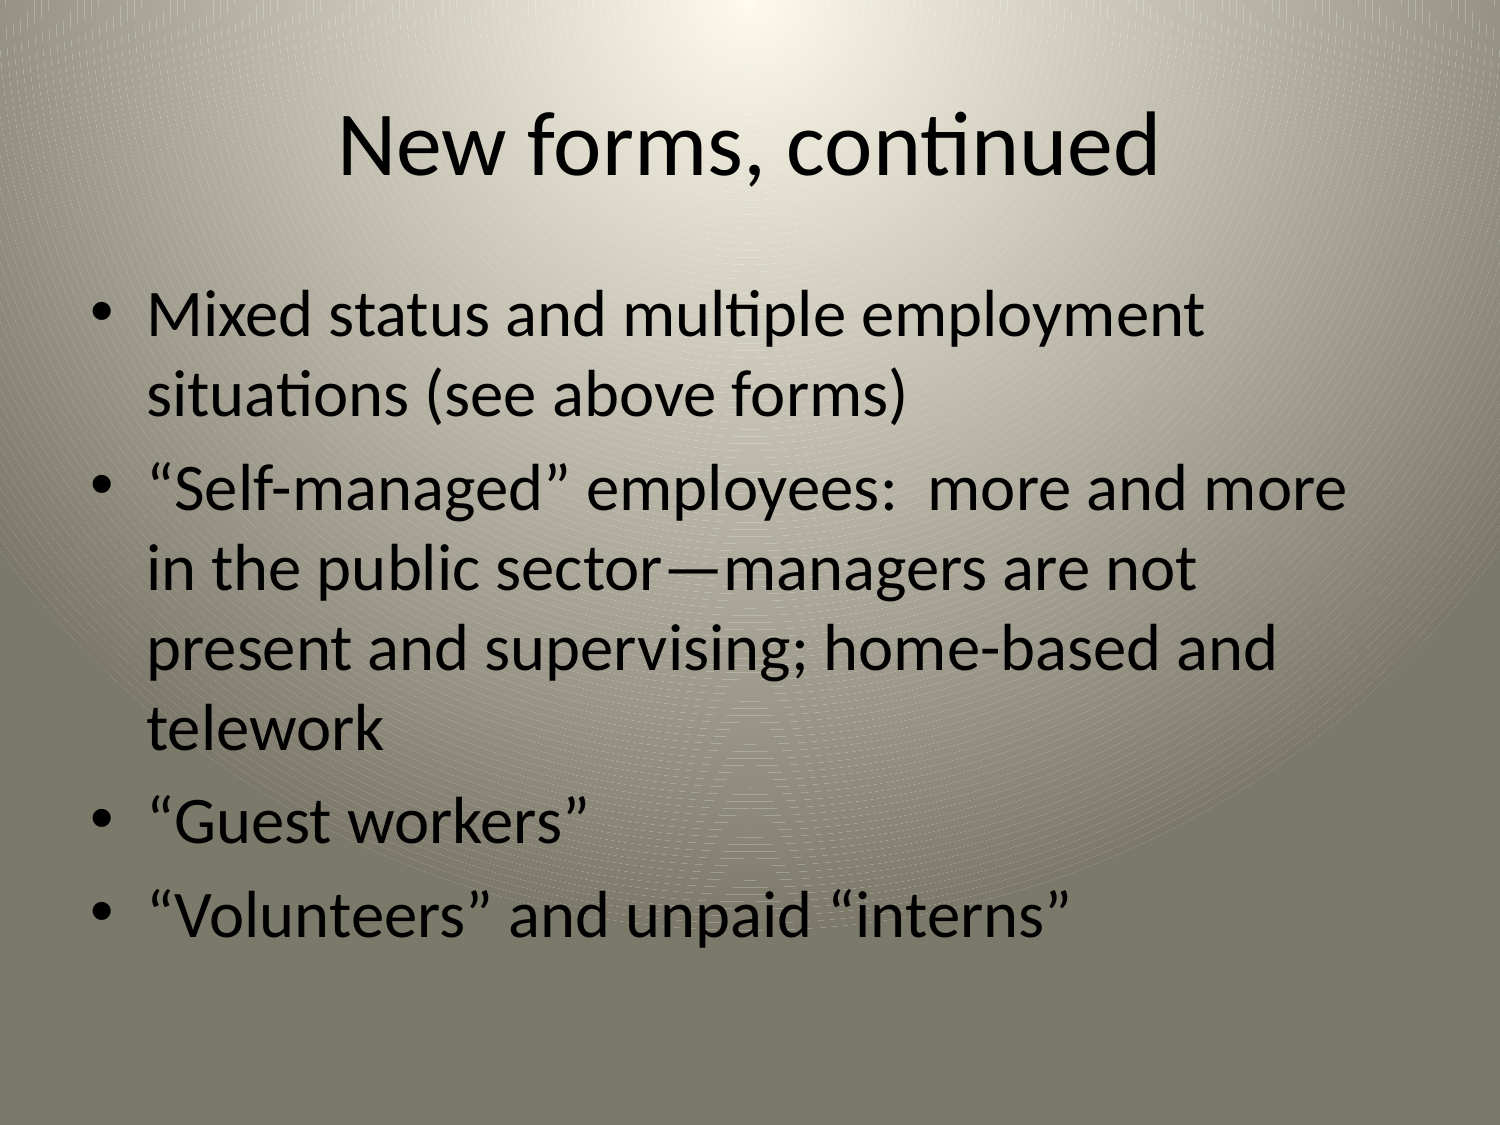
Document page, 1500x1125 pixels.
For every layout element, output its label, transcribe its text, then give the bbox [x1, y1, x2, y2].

title New forms, continued [75, 45, 1425, 233]
list Mixed status and multiple employment situations (see above forms) “Self-managed” employees: more and more in the public sector—managers are not present and supervising; home-based and telework “Guest workers” “Volunteers” and unpaid “interns” [75, 262, 1425, 1005]
